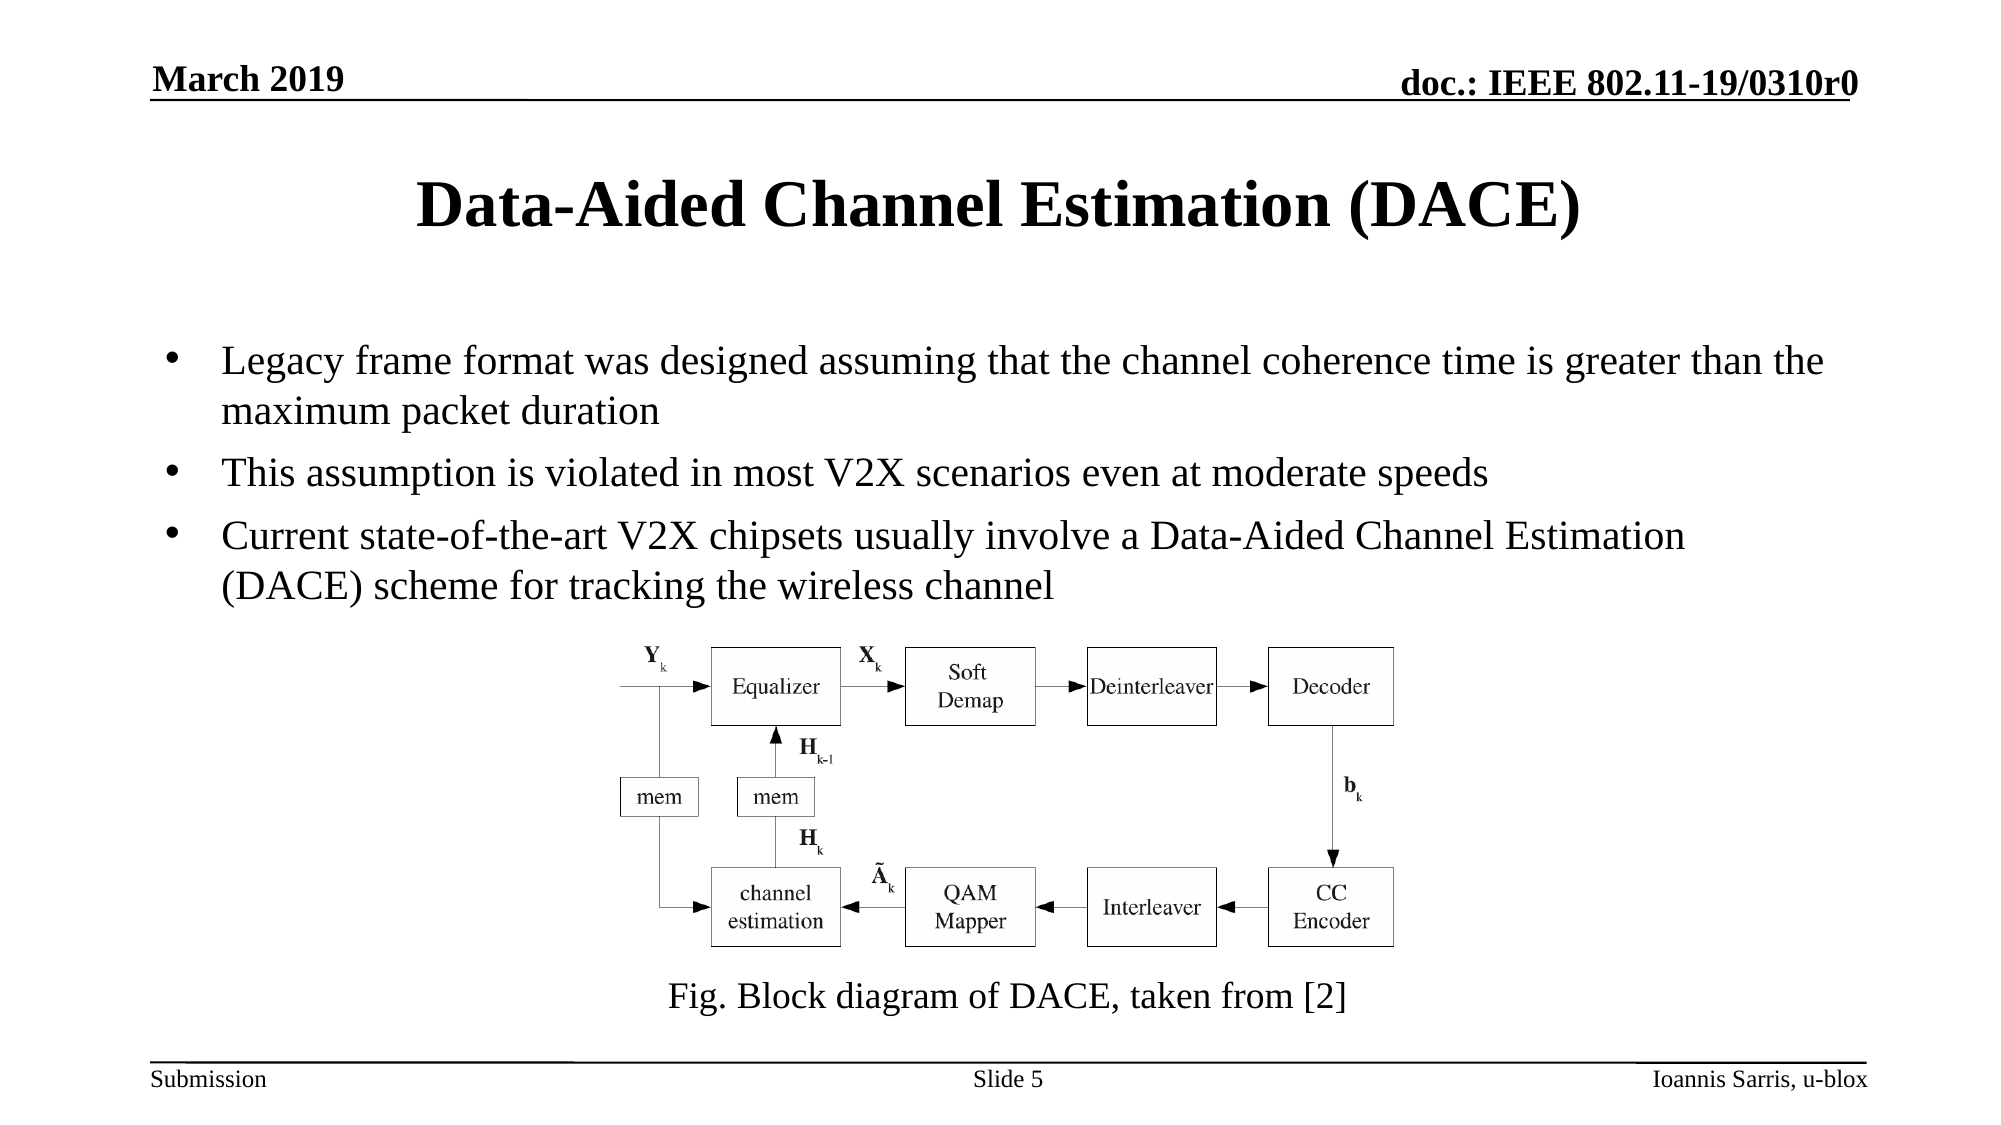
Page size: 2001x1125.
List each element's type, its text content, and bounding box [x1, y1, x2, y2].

text_box Fig. Block diagram of DACE, taken from [2] [653, 964, 1363, 1024]
slide_number Slide 5 [950, 1061, 1067, 1123]
footer Ioannis Sarris, u-blox [1171, 1061, 1869, 1093]
list Legacy frame format was designed assuming that the channel coherence time is greater than the maximum packet duration This assumption is violated in most V2X scenarios even at moderate speeds Current state-of-the-art V2X chipsets usually involve a Data-Aided Channel Estimation (DACE) scheme for tracking the wireless channel [149, 324, 1850, 643]
title Data-Aided Channel Estimation (DACE) [149, 112, 1850, 288]
picture [612, 623, 1404, 955]
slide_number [152, 54, 563, 100]
